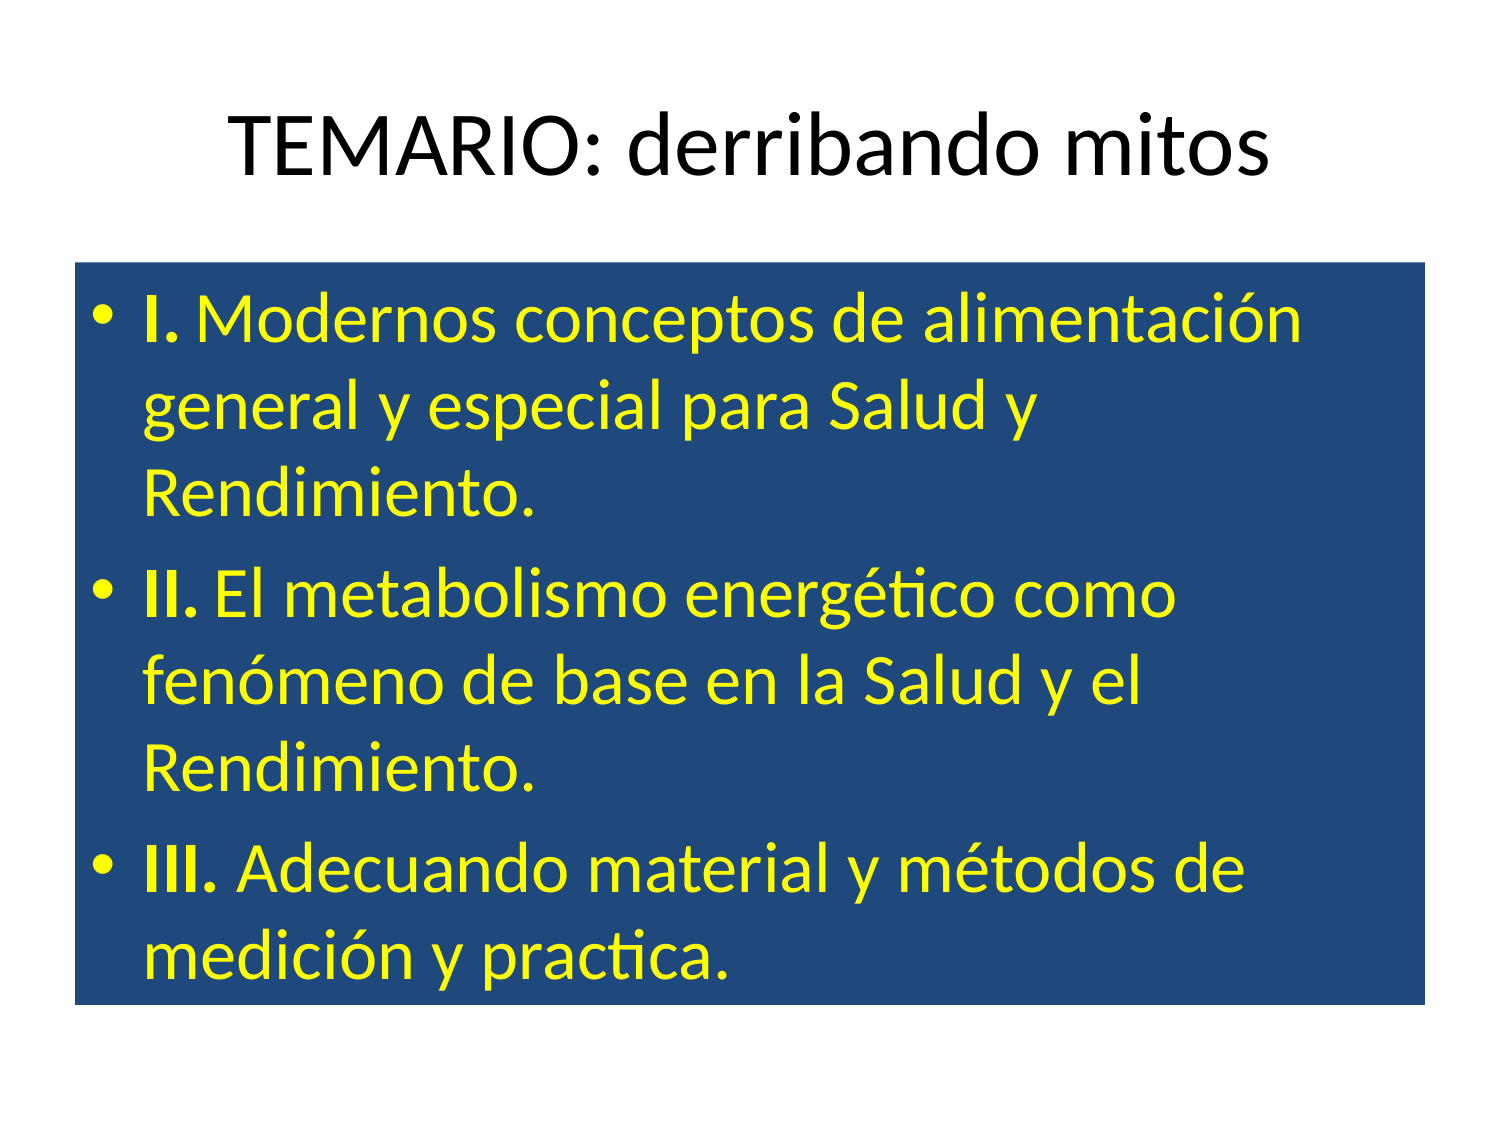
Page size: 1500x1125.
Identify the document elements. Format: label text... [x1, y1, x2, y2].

list I. Modernos conceptos de alimentación general y especial para Salud y Rendimiento. II. El metabolismo energético como fenómeno de base en la Salud y el Rendimiento. III. Adecuando material y métodos de medición y practica. [75, 262, 1425, 1005]
title TEMARIO: derribando mitos [75, 45, 1425, 233]
